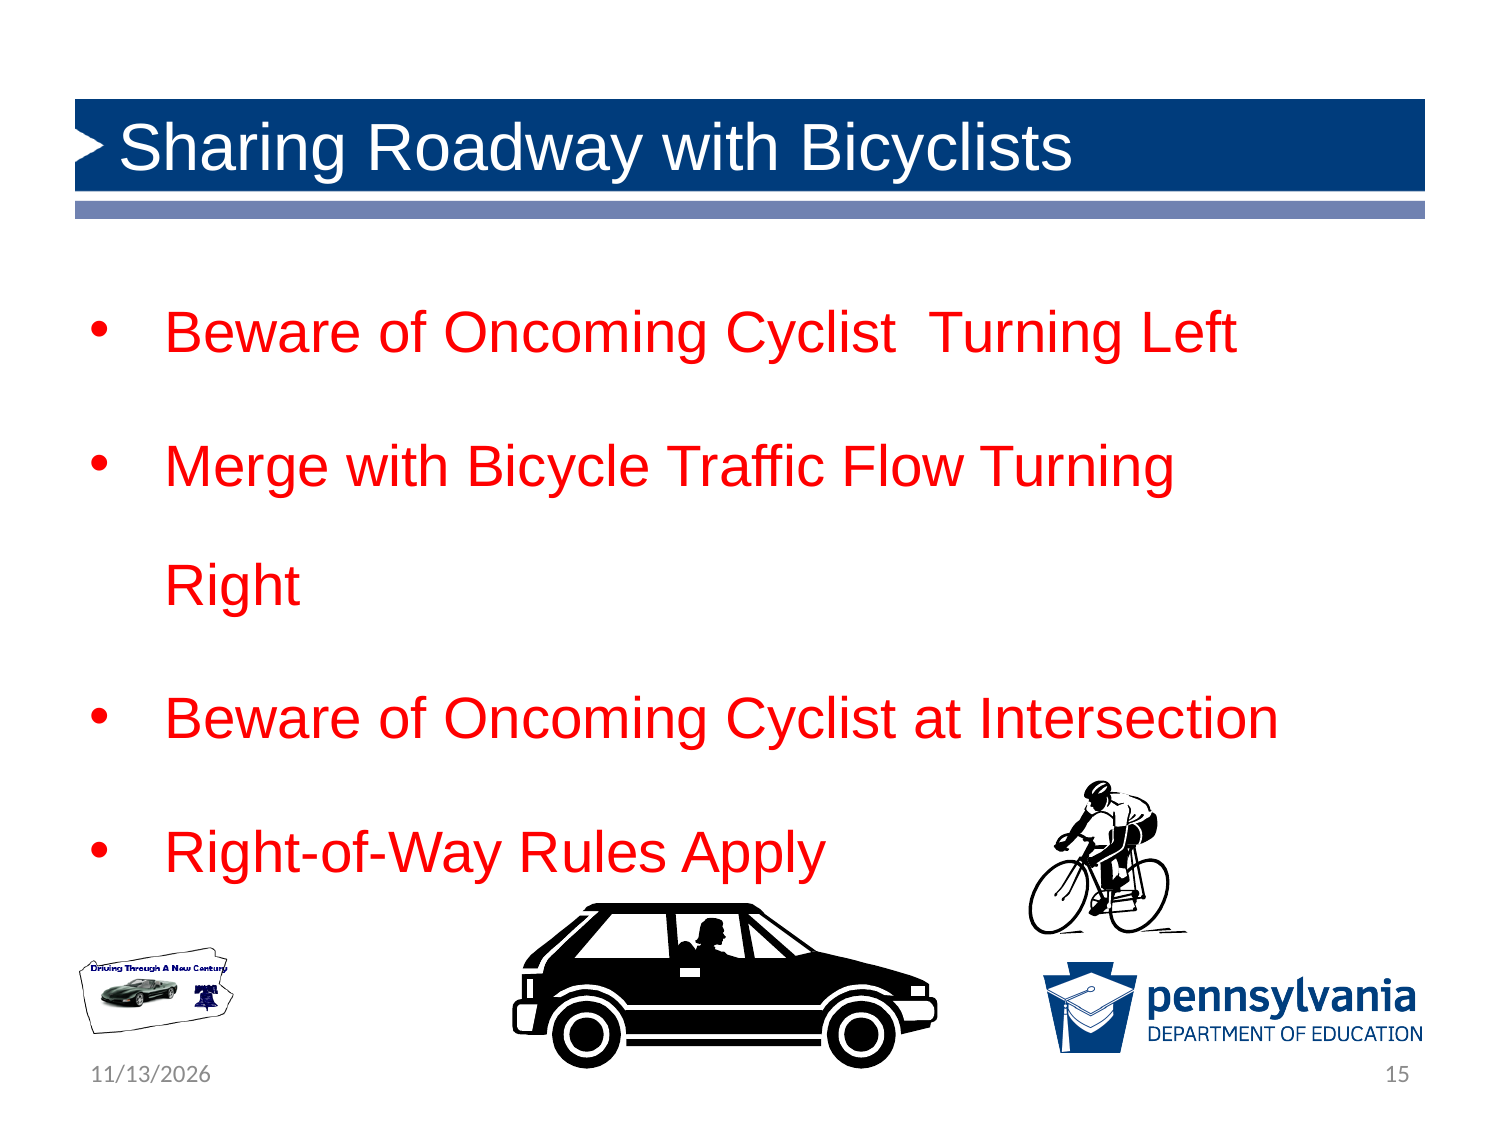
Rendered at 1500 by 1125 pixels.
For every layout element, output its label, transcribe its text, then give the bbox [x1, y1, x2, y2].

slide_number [75, 1042, 425, 1103]
picture [1043, 962, 1422, 1053]
slide_number 15 [1074, 1042, 1425, 1103]
picture [74, 939, 238, 1040]
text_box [1024, 779, 1188, 940]
title Sharing Roadway with Bicyclists [75, 50, 1425, 238]
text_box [512, 902, 938, 1069]
text_box Beware of Oncoming Cyclist Turning Left Merge with Bicycle Traffic Flow Turning Right Beware of Oncoming Cyclist at Intersection Right-of-Way Rules Apply [75, 237, 1325, 892]
